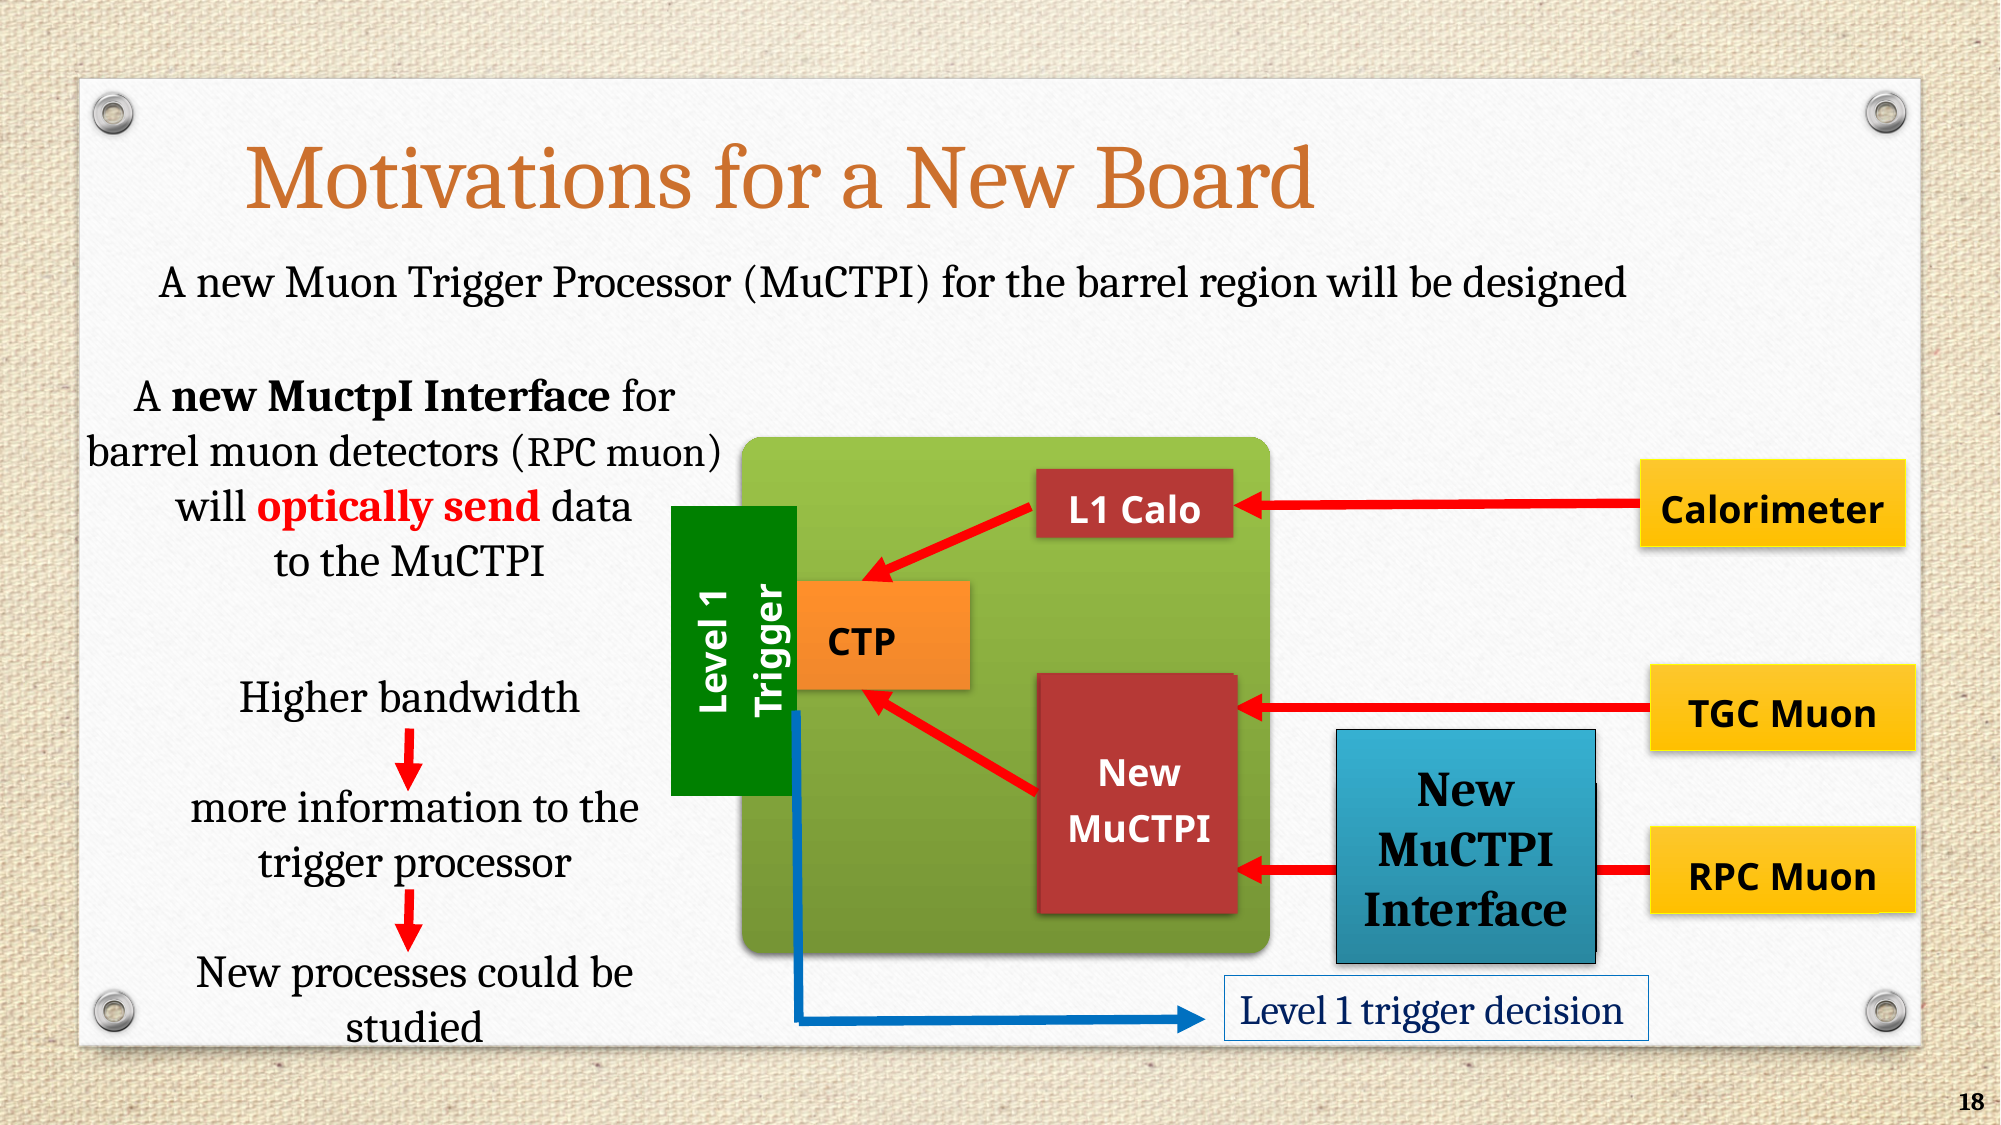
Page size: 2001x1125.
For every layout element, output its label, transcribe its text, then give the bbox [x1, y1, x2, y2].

text_box Motivations for a New Board [79, 0, 1643, 229]
text_box Level 1 trigger decision [1224, 975, 1649, 1041]
slide_number 18 [1910, 1077, 2000, 1124]
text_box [1233, 664, 1916, 751]
text_box [742, 796, 793, 954]
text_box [798, 1018, 1206, 1022]
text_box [154, 659, 676, 1064]
text_box New MuCTPI Interface [1336, 914, 1596, 964]
text_box A new Muon Trigger Processor (MuCTPI) for the barrel region will be designed [143, 243, 1842, 314]
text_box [861, 689, 1037, 794]
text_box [1036, 672, 1916, 914]
text_box [797, 699, 1271, 954]
text_box A new MuctpI Interface for barrel muon detectors (RPC muon) will optically send data to the MuCTPI [42, 358, 777, 593]
text_box [973, 540, 1271, 689]
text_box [795, 710, 800, 1023]
picture [0, 0, 2001, 1125]
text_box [861, 506, 1032, 581]
text_box [777, 437, 1271, 578]
text_box Level 1 Trigger [671, 506, 797, 796]
text_box CTP [797, 580, 971, 690]
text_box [1036, 459, 1906, 547]
